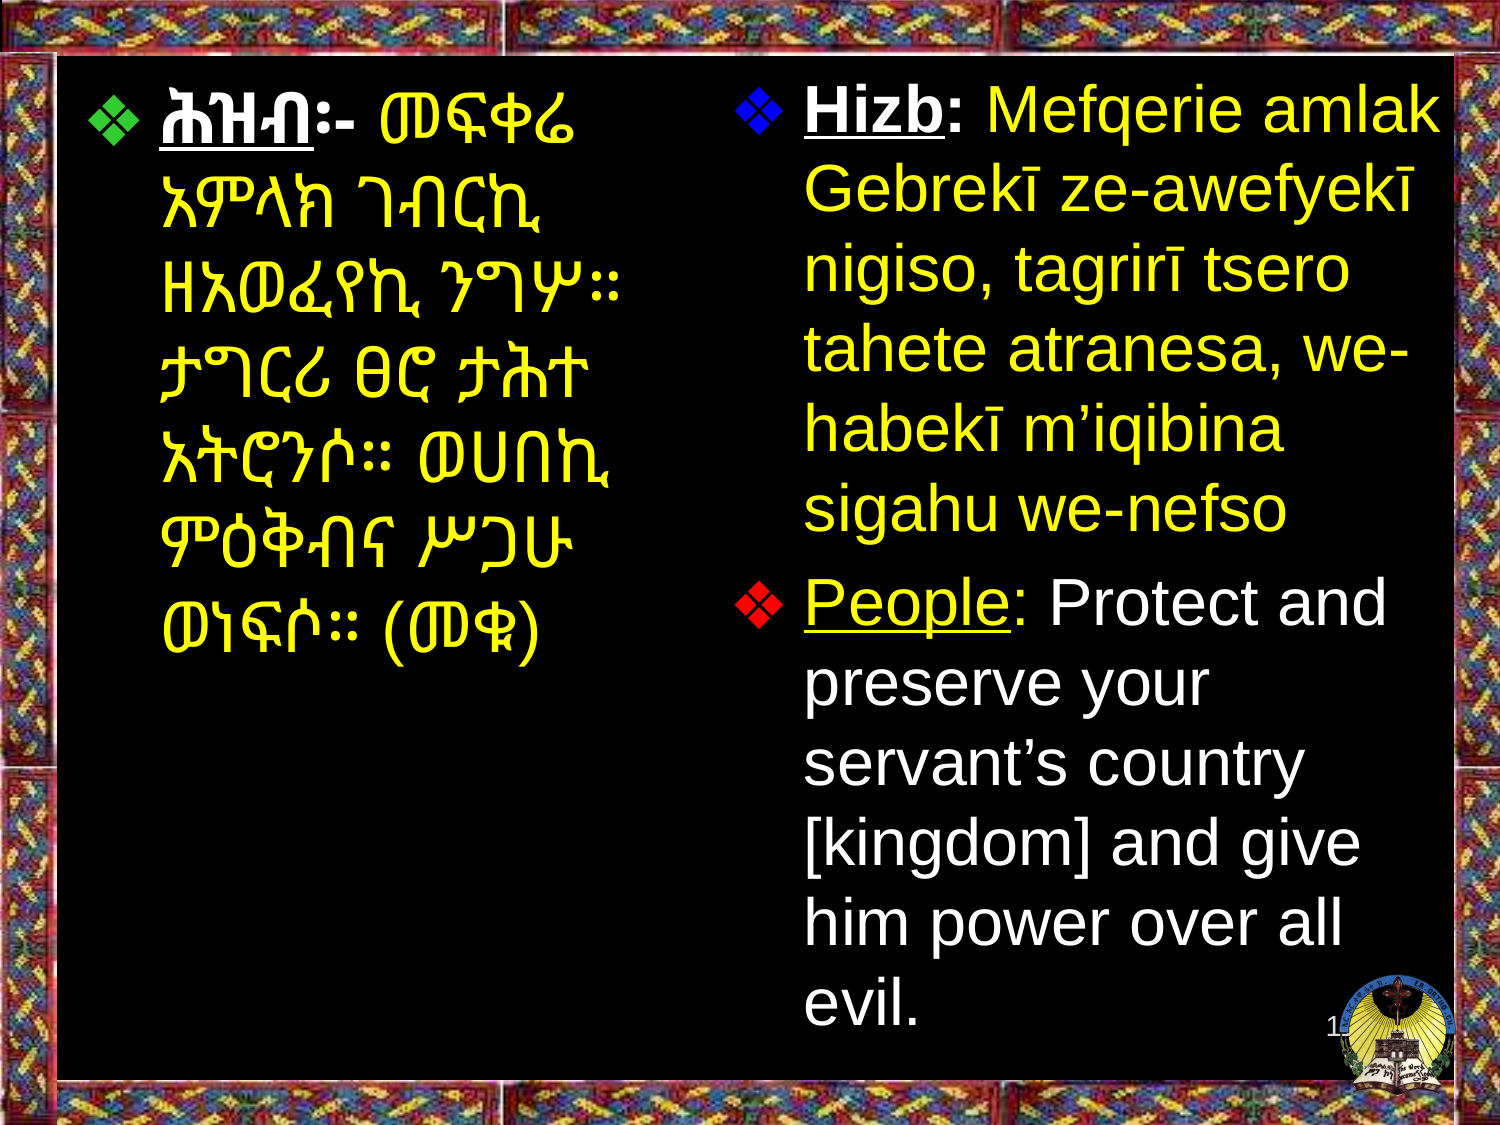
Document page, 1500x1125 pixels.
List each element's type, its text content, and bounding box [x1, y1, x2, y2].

picture [0, 0, 1500, 1125]
list ሕዝብ፡- መፍቀሬ አምላክ ገብርኪ ዘአወፈየኪ ንግሦ። ታግርሪ ፀሮ ታሕተ አትሮንሶ። ወሀበኪ ምዕቅብና ሥጋሁ ወነፍሶ። (መቁ) [67, 57, 712, 1072]
text_box Hizb: Mefqerie amlak Gebrekī ze-awefyekī nigiso, tagrirī tsero tahete atranesa, we-habekī m’iqibina sigahu we-nefso People: Protect and preserve your servant’s country [kingdom] and give him power over all evil. [712, 50, 1458, 1077]
